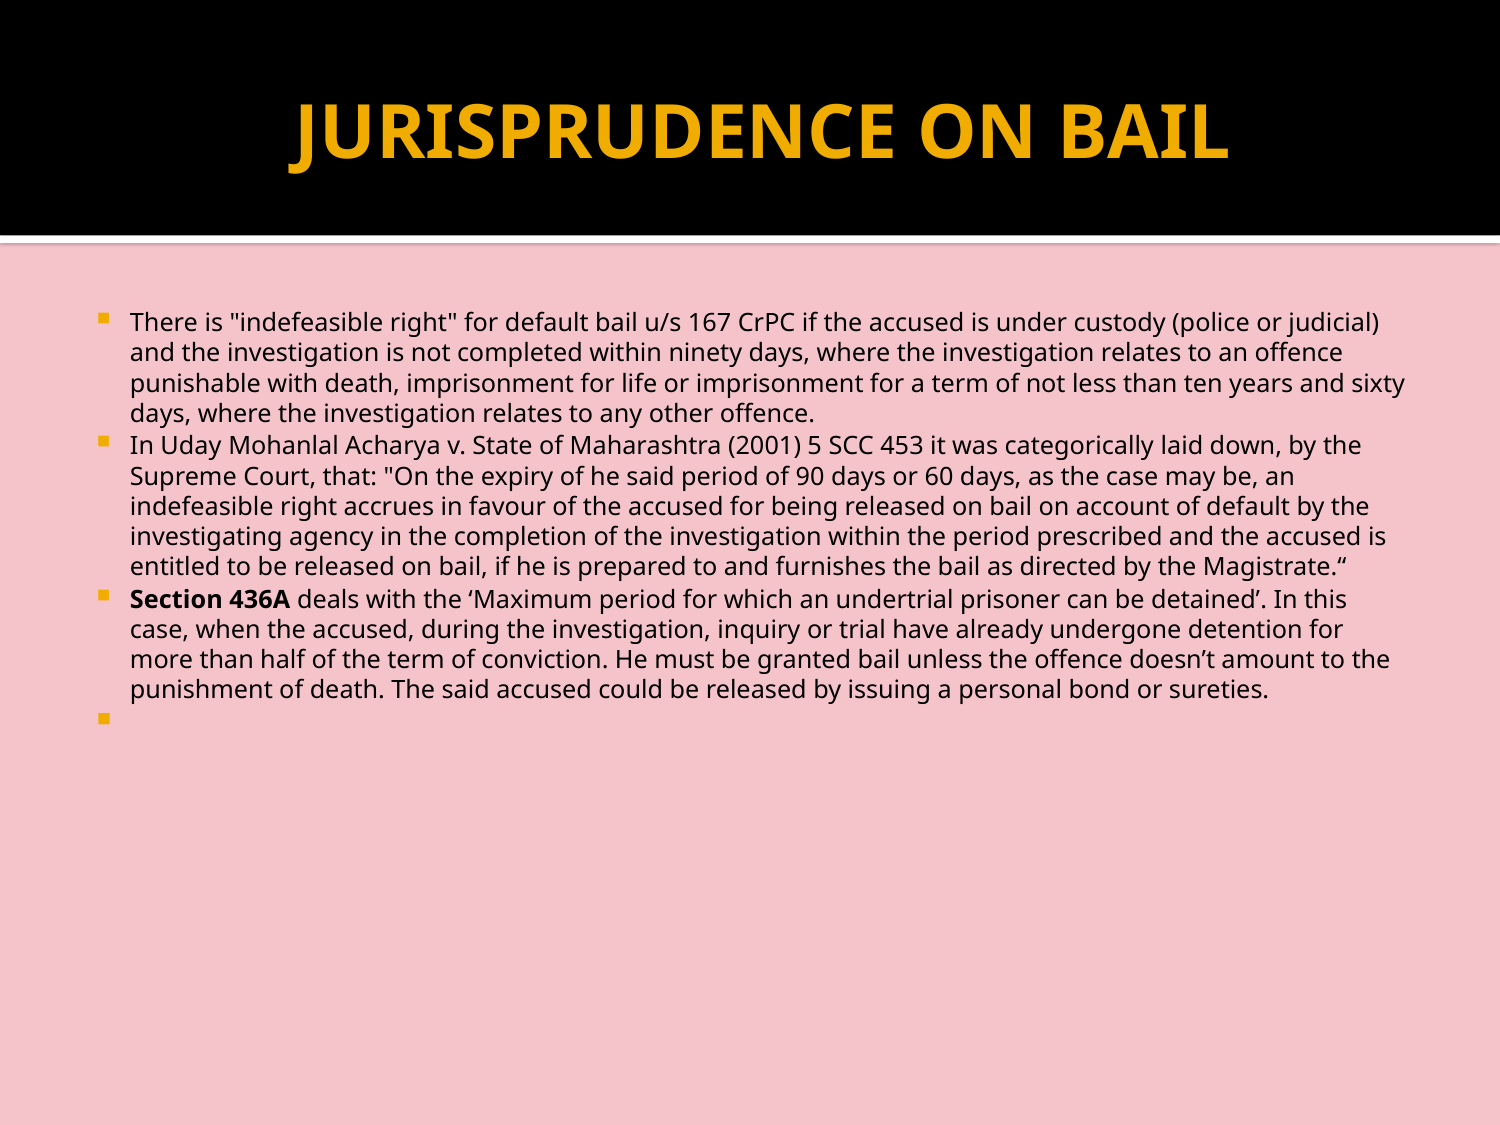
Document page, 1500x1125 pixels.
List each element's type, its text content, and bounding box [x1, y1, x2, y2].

list There is "indefeasible right" for default bail u/s 167 CrPC if the accused is under custody (police or judicial) and the investigation is not completed within ninety days, where the investigation relates to an offence punishable with death, imprisonment for life or imprisonment for a term of not less than ten years and sixty days, where the investigation relates to any other offence. In Uday Mohanlal Acharya v. State of Maharashtra (2001) 5 SCC 453 it was categorically laid down, by the Supreme Court, that: "On the expiry of he said period of 90 days or 60 days, as the case may be, an indefeasible right accrues in favour of the accused for being released on bail on account of default by the investigating agency in the completion of the investigation within the period prescribed and the accused is entitled to be released on bail, if he is prepared to and furnishes the bail as directed by the Magistrate.“ Section 436A deals with the ‘Maximum period for which an undertrial prisoner can be detained’. In this case, when the accused, during the investigation, inquiry or trial have already undergone detention for more than half of the term of conviction. He must be granted bail unless the offence doesn’t amount to the punishment of death. The said accused could be released by issuing a personal bond or sureties. [75, 291, 1425, 1050]
title JURISPRUDENCE ON BAIL [75, 25, 1425, 231]
